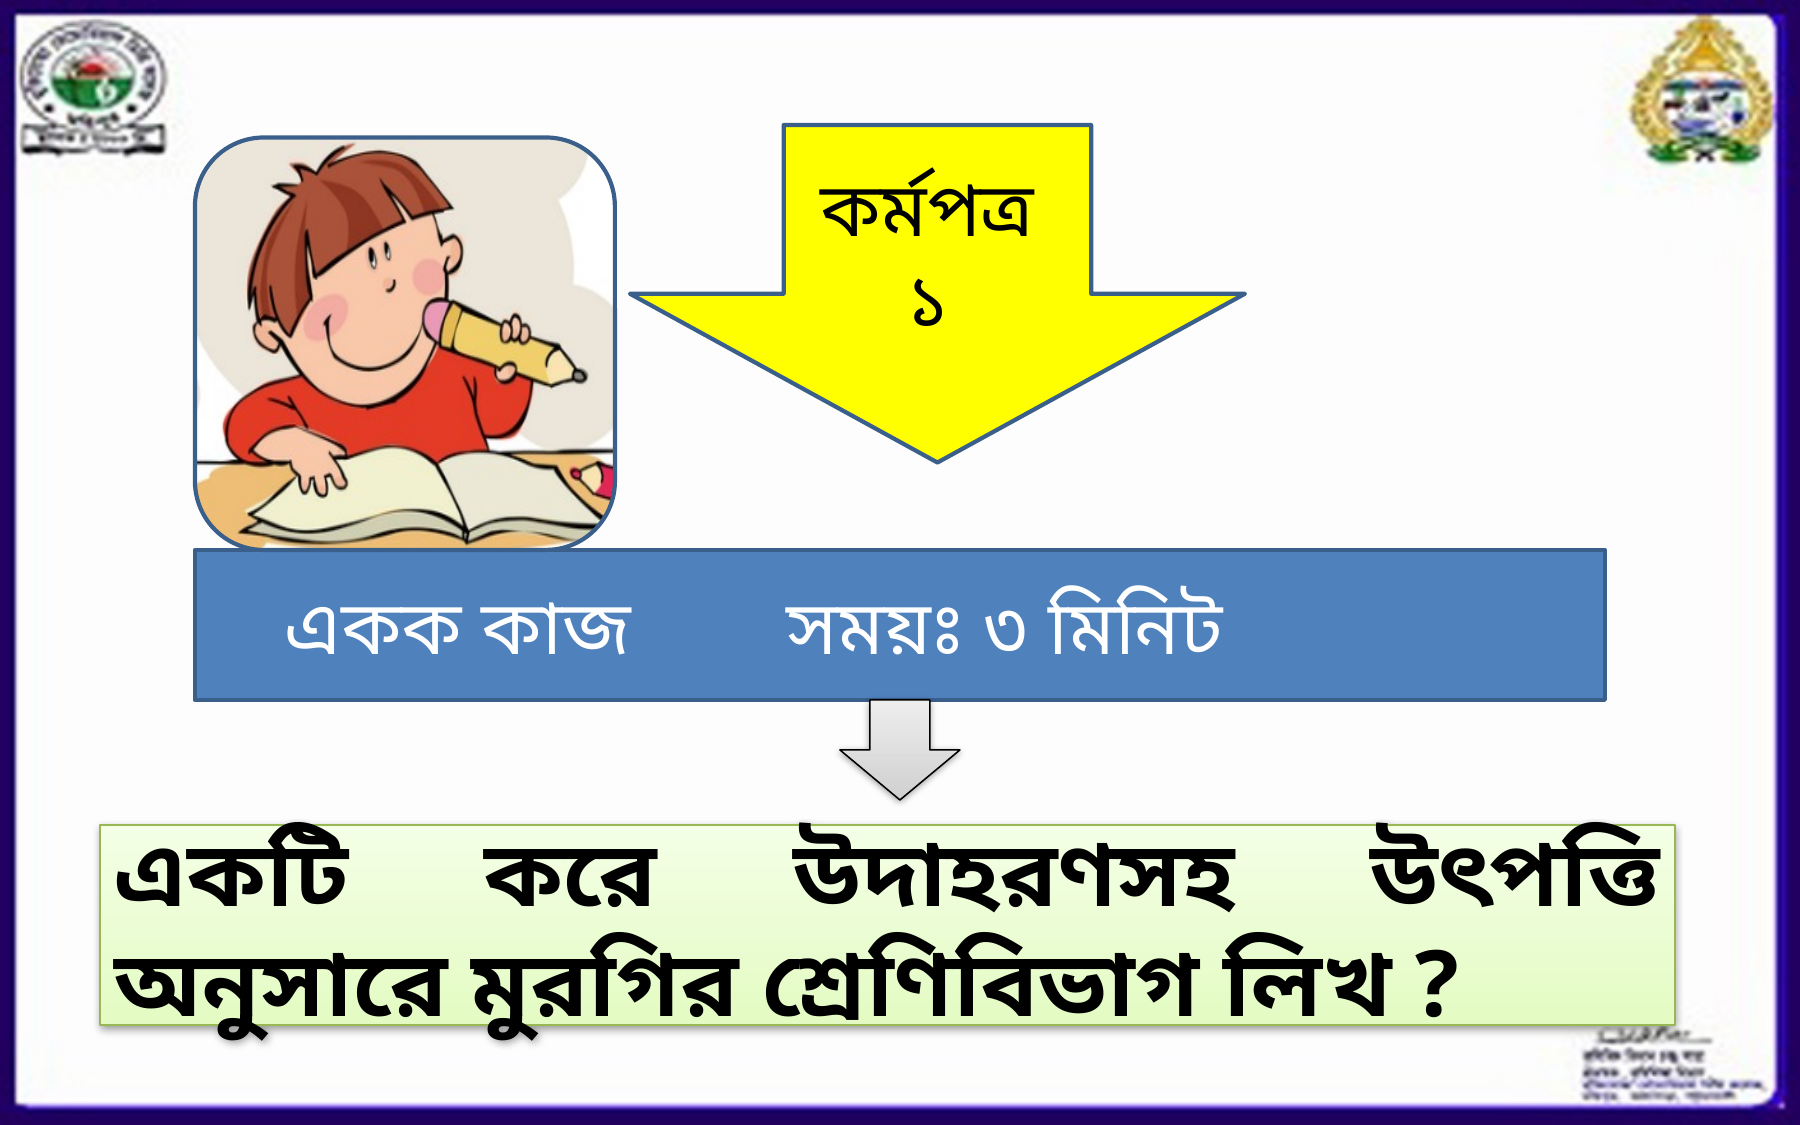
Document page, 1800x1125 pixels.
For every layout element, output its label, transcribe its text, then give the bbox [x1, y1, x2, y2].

text_box [839, 699, 961, 801]
text_box কর্মপত্র ১ [627, 122, 1247, 465]
text_box [192, 135, 618, 553]
text_box একটি করে উদাহরণসহ উৎপত্তি অনুসারে মুরগির শ্রেণিবিভাগ লিখ ? [99, 824, 1676, 1026]
picture [0, 0, 1800, 1125]
text_box একক কাজ সময়ঃ ৩ মিনিট [193, 548, 1607, 702]
